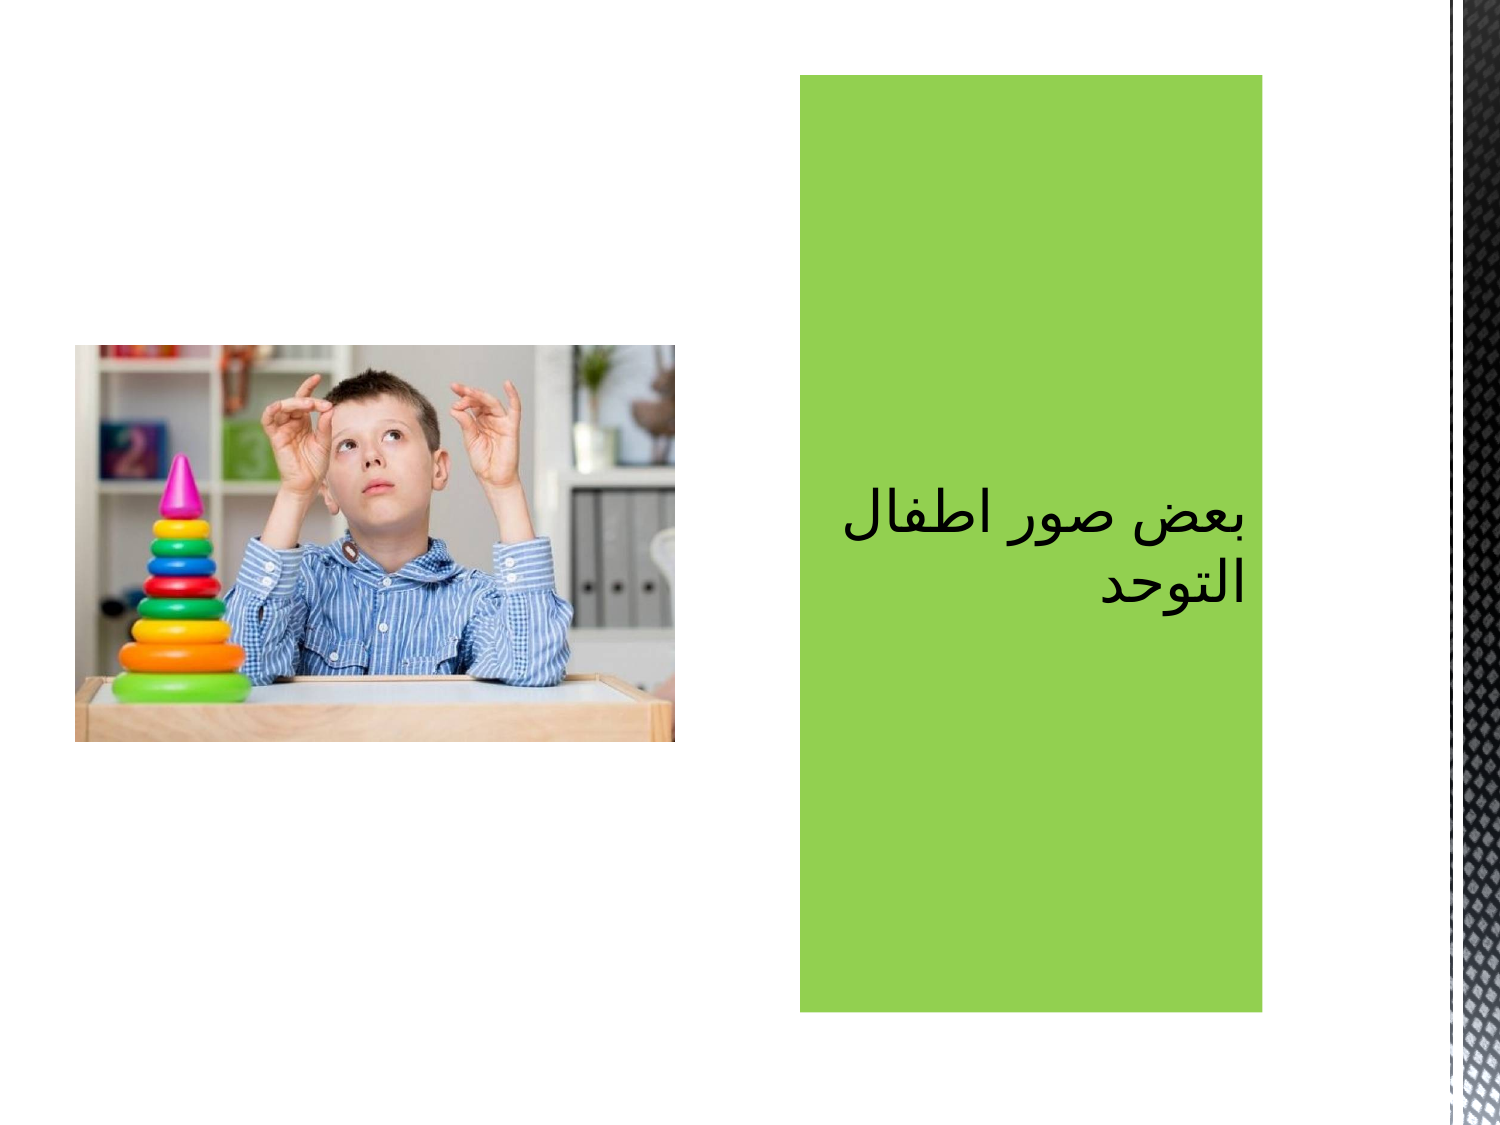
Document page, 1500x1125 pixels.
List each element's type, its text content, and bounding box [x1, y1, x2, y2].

title بعض صور اطفال التوحد [800, 75, 1263, 1013]
picture [1447, 0, 1500, 1125]
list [74, 345, 676, 743]
